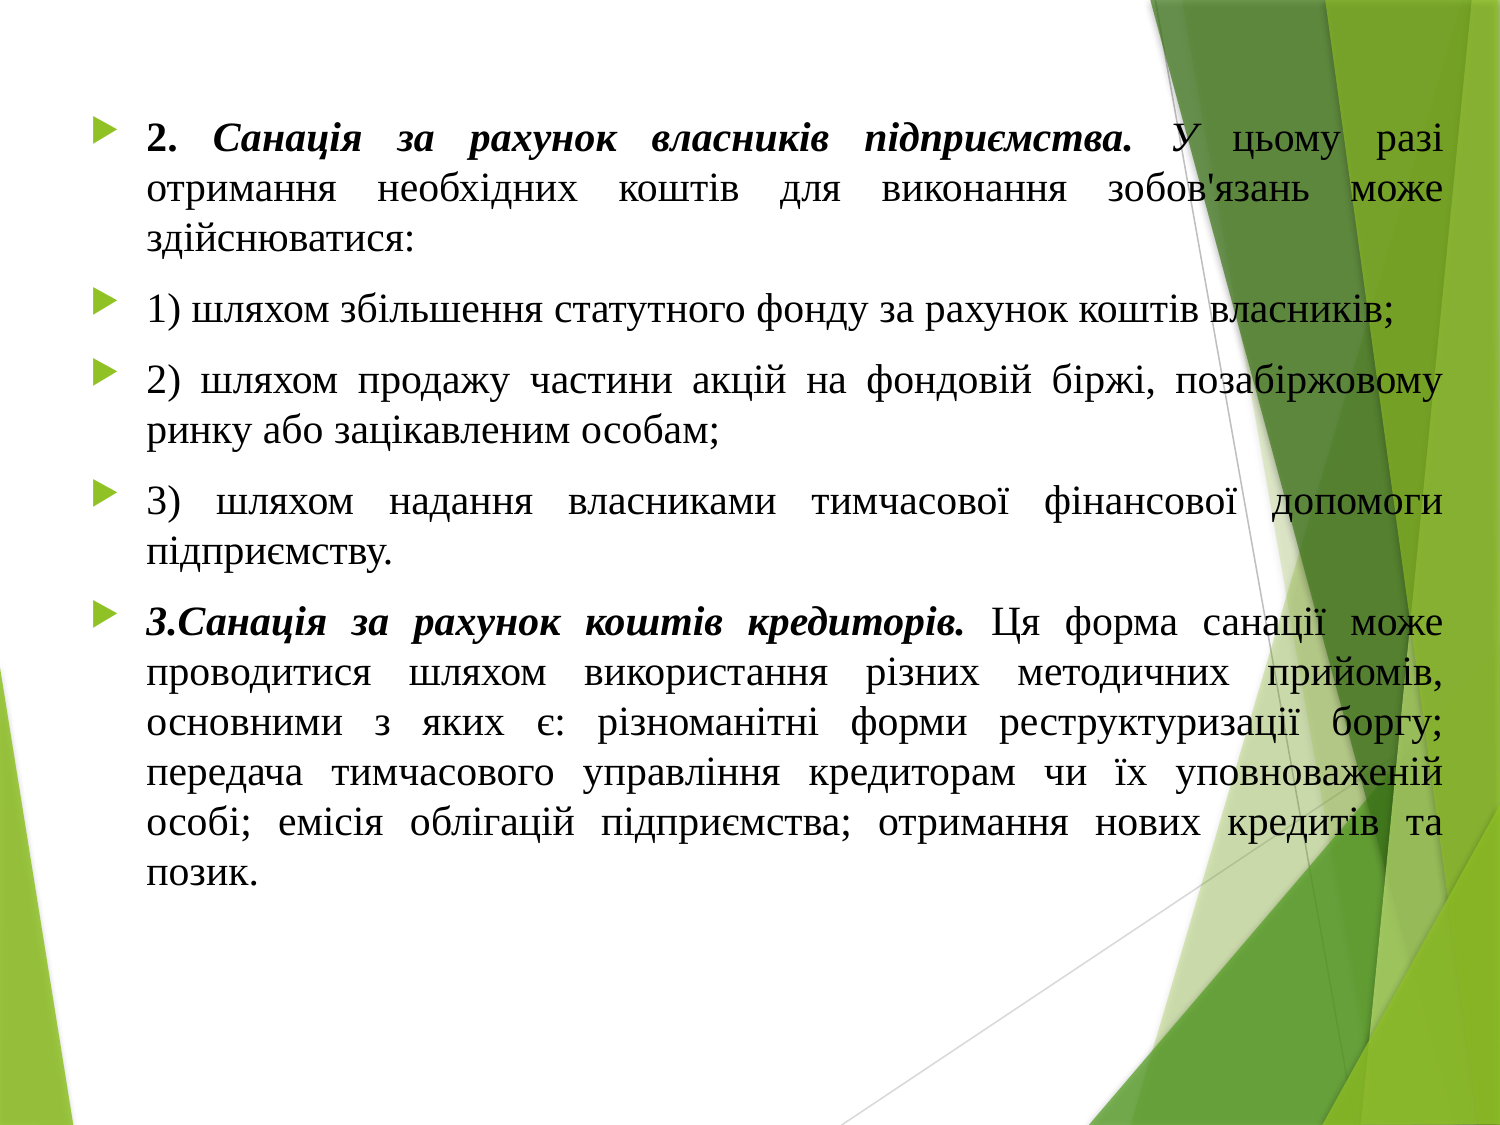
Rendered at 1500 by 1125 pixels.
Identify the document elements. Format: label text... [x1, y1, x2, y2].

list 2. Санація за рахунок власників підприємства. У цьому разі отримання необхідних коштів для виконання зобов'язань може здійснюватися: 1) шляхом збільшення статутного фонду за рахунок коштів власників; 2) шляхом продажу частини акцій на фондовій біржі, позабіржовому ринку або зацікавленим особам; 3) шляхом надання власниками тимчасової фінансової допомоги підприємству. 3.Санація за рахунок коштів кредиторів. Ця форма санації може проводитися шляхом використання різних методичних прийомів, основними з яких є: різноманітні форми реструктуризації боргу; передача тимчасового управління кредиторам чи їх уповноваженій особі; емісія облігацій підприємства; отримання нових кредитів та позик. [75, 101, 1459, 1059]
